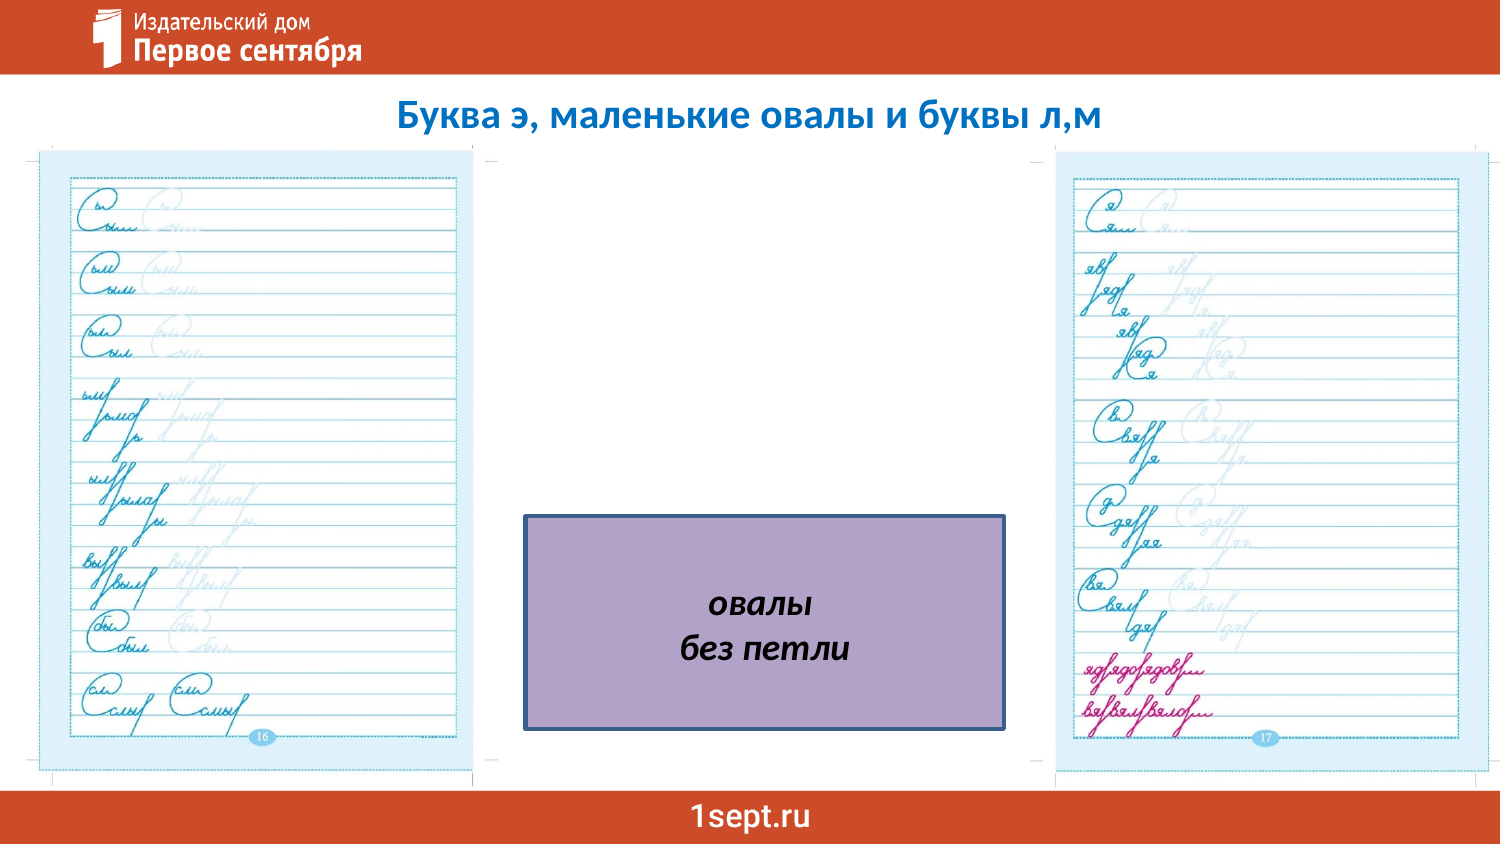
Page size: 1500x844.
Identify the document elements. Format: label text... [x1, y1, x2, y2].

picture [0, 138, 1500, 844]
text_box овалы без петли [523, 514, 1006, 731]
text_box Буква э, маленькие овалы и буквы л,м [0, 79, 1500, 145]
picture [0, 0, 1500, 79]
